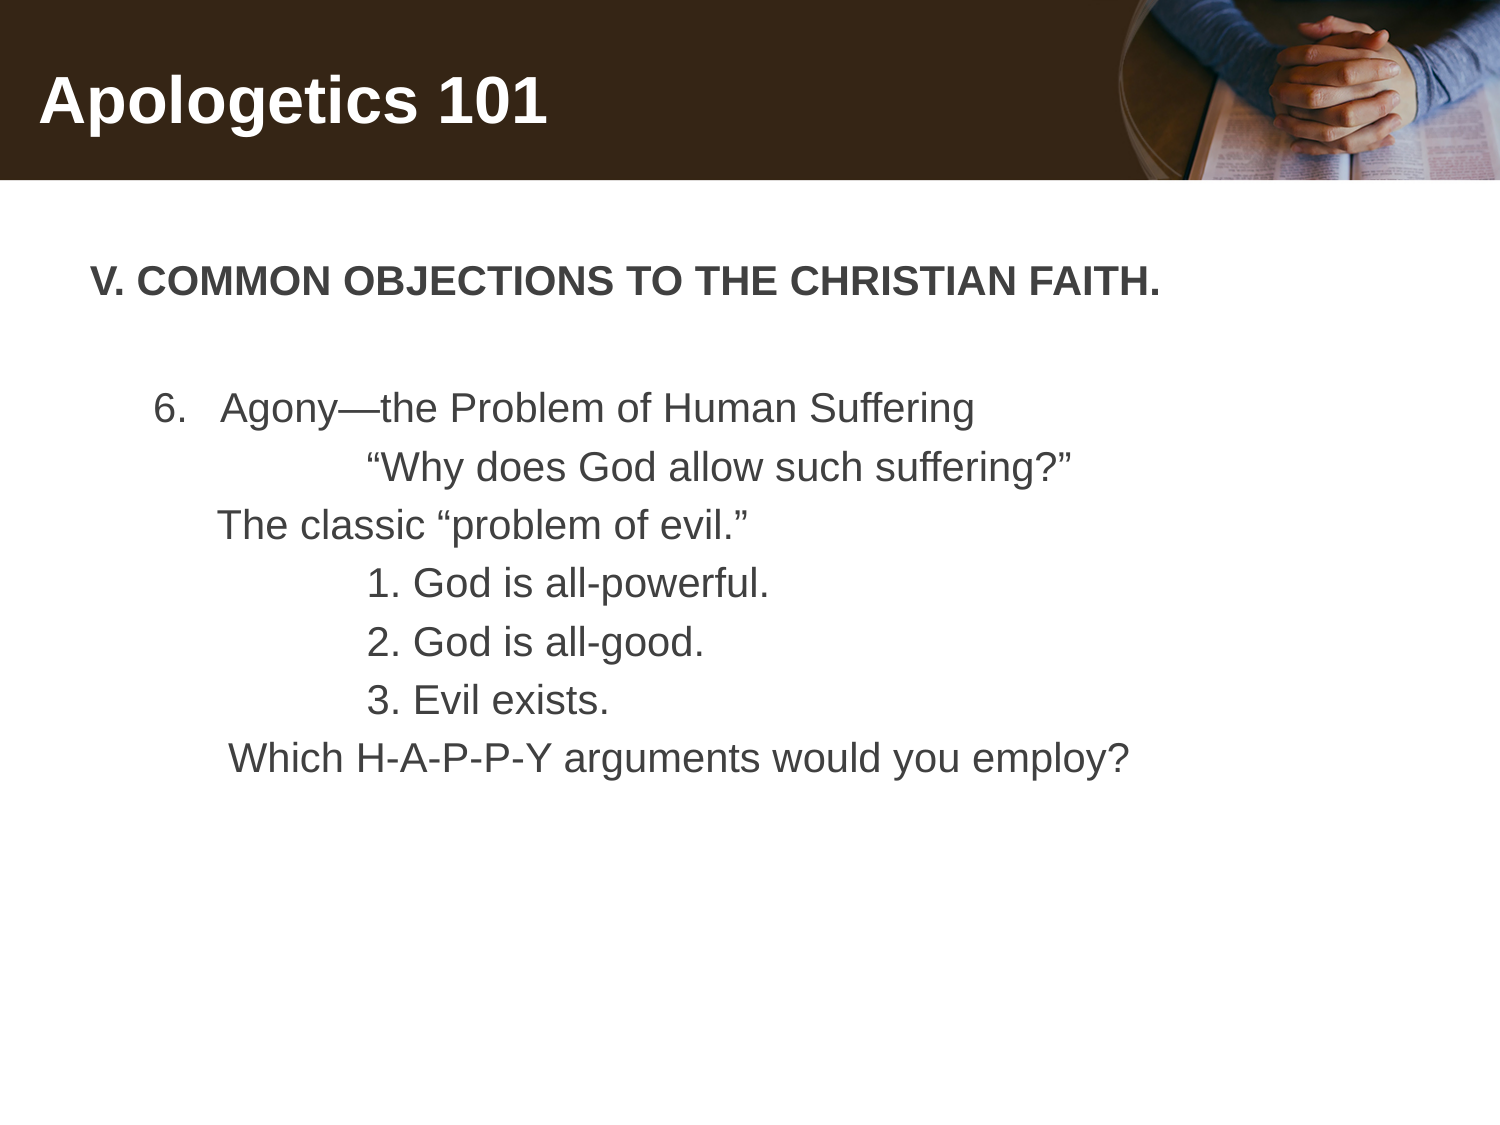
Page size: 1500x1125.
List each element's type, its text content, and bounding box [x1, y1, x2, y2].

picture [0, 179, 1500, 1125]
title Apologetics 101 [0, 2, 1500, 179]
list 6. Agony—the Problem of Human Suffering “Why does God allow such suffering?” The classic “problem of evil.” 1. God is all-powerful. 2. God is all-good. 3. Evil exists. Which H-A-P-P-Y arguments would you employ? [76, 373, 1427, 965]
list V. COMMON OBJECTIONS TO THE CHRISTIAN FAITH. [75, 219, 1425, 338]
